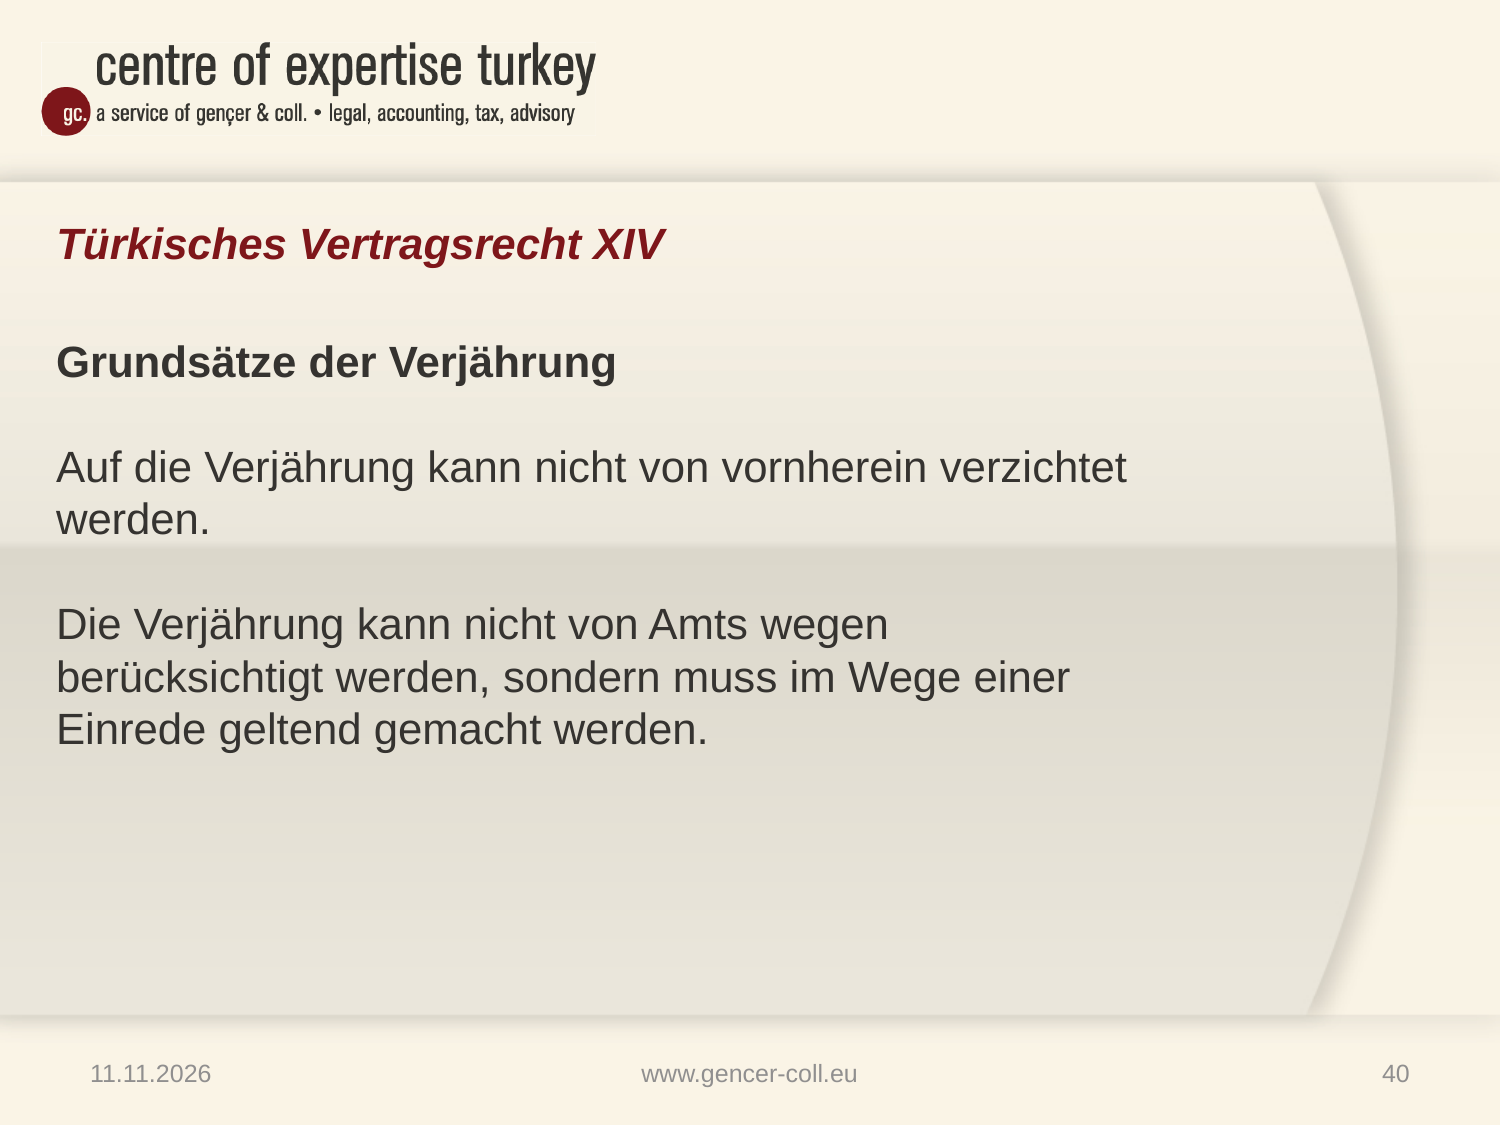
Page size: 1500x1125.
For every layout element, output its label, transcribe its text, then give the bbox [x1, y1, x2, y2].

picture [0, 0, 1500, 1125]
list Grundsätze der Verjährung Auf die Verjährung kann nicht von vornherein verzichtet werden. Die Verjährung kann nicht von Amts wegen berücksichtigt werden, sondern muss im Wege einer Einrede geltend gemacht werden. [41, 326, 1223, 988]
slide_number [75, 1042, 425, 1103]
footer www.gencer-coll.eu [512, 1042, 988, 1103]
slide_number 40 [1074, 1042, 1425, 1103]
title Türkisches Vertragsrecht XIV [41, 208, 1223, 279]
